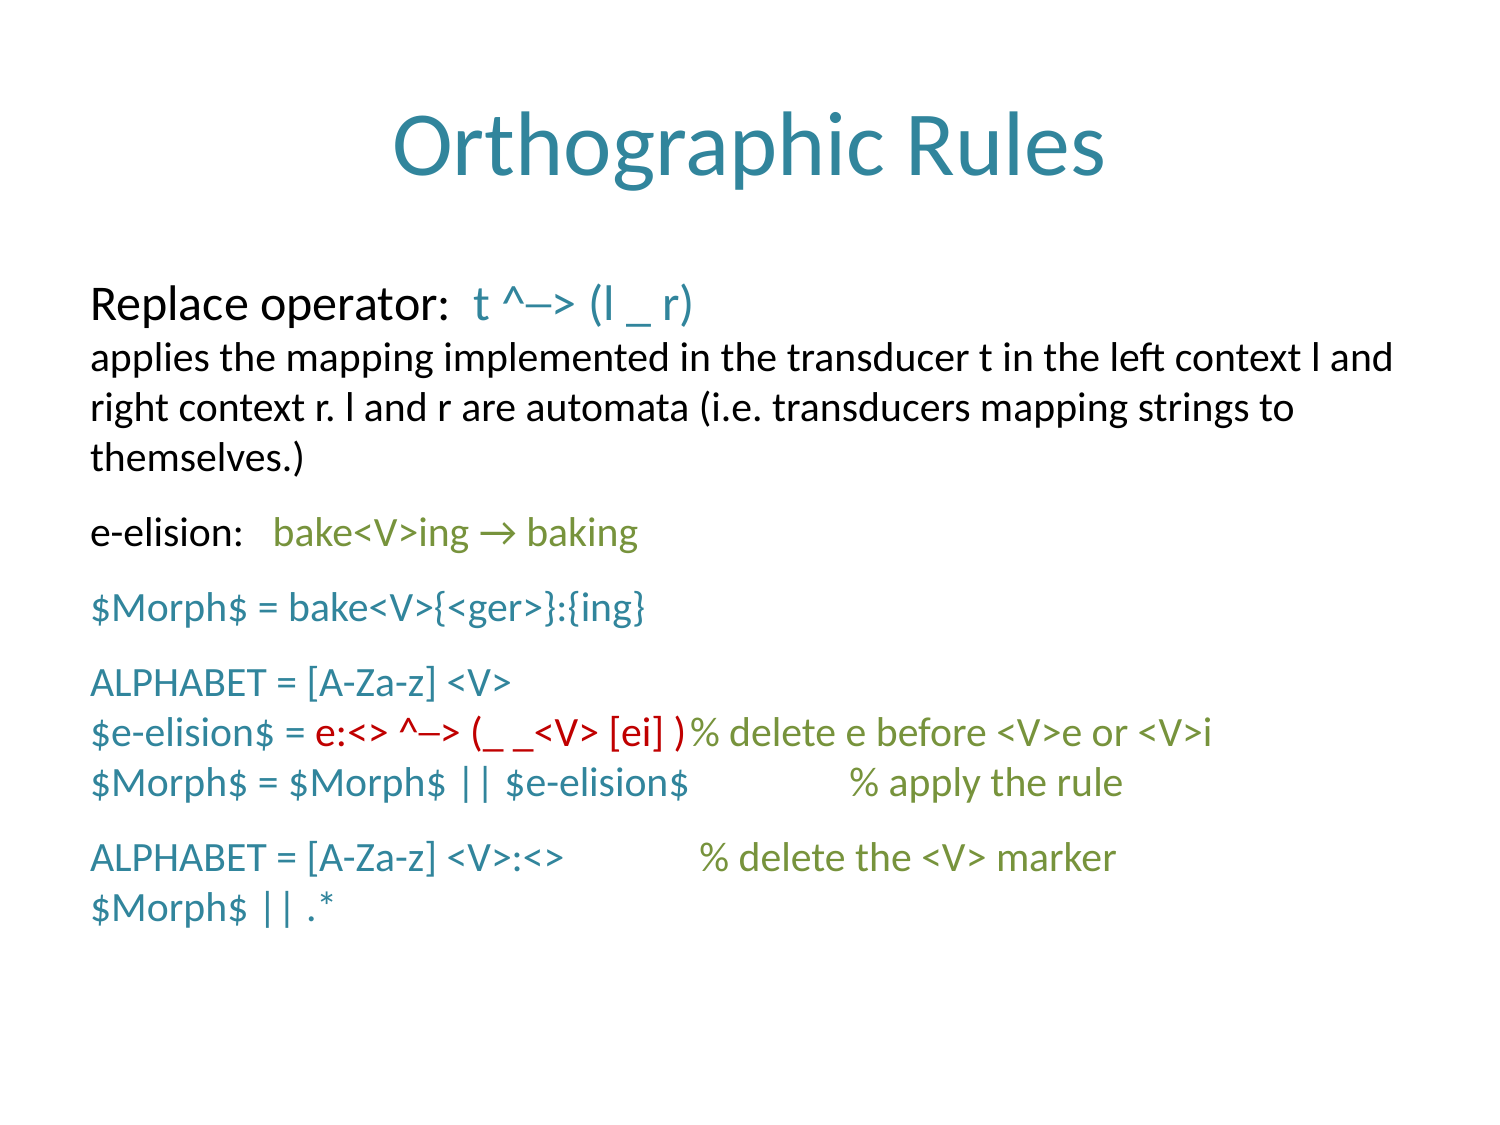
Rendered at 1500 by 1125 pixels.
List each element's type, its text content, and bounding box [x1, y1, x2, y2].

list Replace operator: t ^─> (l _ r) applies the mapping implemented in the transducer t in the left context l and right context r. l and r are automata (i.e. transducers mapping strings to themselves.) e-elision: bake<V>ing → baking $Morph$ = bake<V>{<ger>}:{ing} ALPHABET = [A-Za-z] <V> $e-elision$ = e:<> ^─> (_ _<V> [ei] ) % delete e before <V>e or <V>i $Morph$ = $Morph$ || $e-elision$ % apply the rule ALPHABET = [A-Za-z] <V>:<> % delete the <V> marker $Morph$ || .* [75, 262, 1425, 1005]
title Orthographic Rules [75, 45, 1425, 233]
